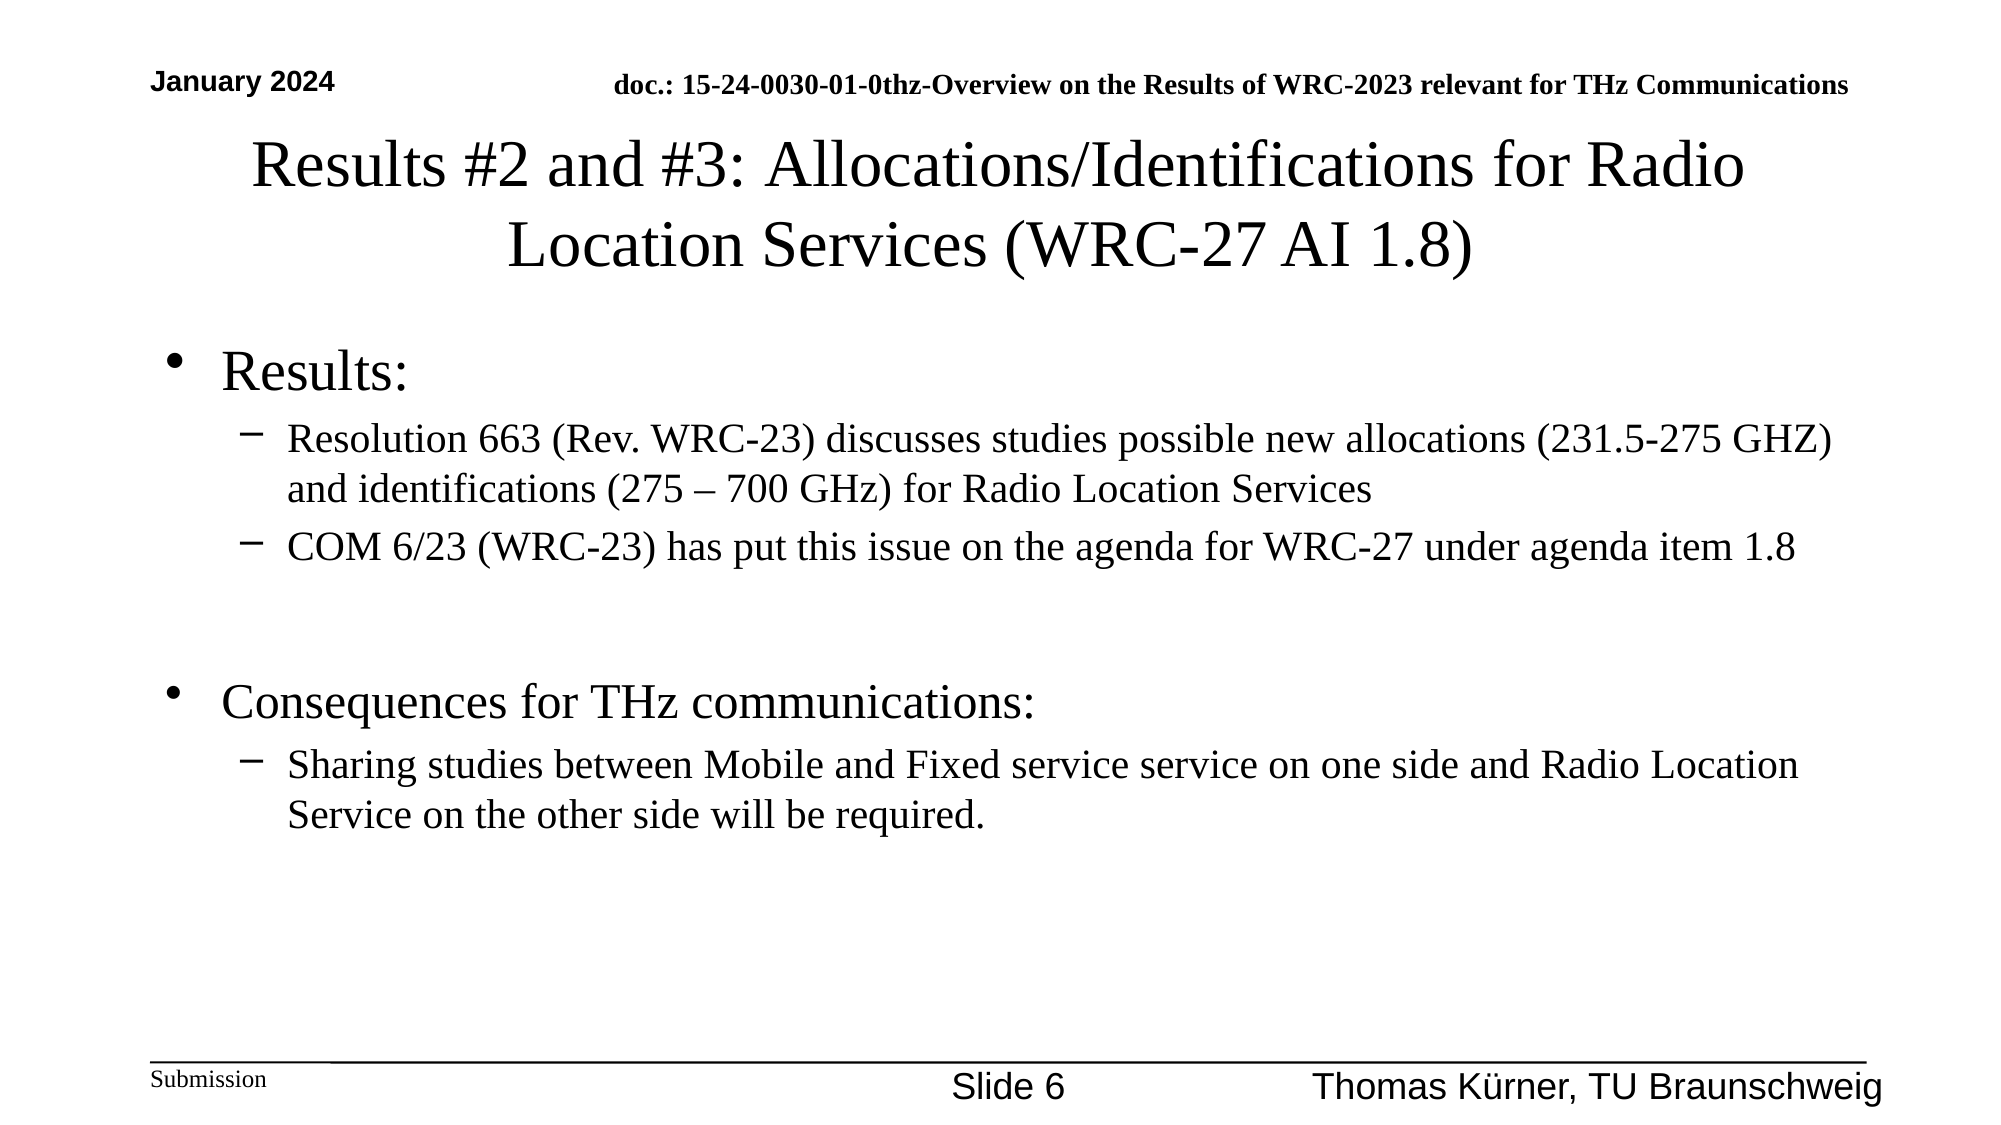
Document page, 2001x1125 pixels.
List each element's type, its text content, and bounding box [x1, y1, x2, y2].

list Results: Resolution 663 (Rev. WRC-23) discusses studies possible new allocations (231.5-275 GHZ) and identifications (275 – 700 GHz) for Radio Location Services COM 6/23 (WRC-23) has put this issue on the agenda for WRC-27 under agenda item 1.8 Consequences for THz communications: Sharing studies between Mobile and Fixed service service on one side and Radio Location Service on the other side will be required. [149, 324, 1851, 1001]
slide_number Slide 6 [923, 1061, 1093, 1108]
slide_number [149, 61, 501, 98]
title Results #2 and #3: Allocations/Identifications for Radio Location Services (WRC-27 AI 1.8) [149, 112, 1851, 288]
footer Thomas Kürner, TU Braunschweig [1199, 1061, 1884, 1108]
